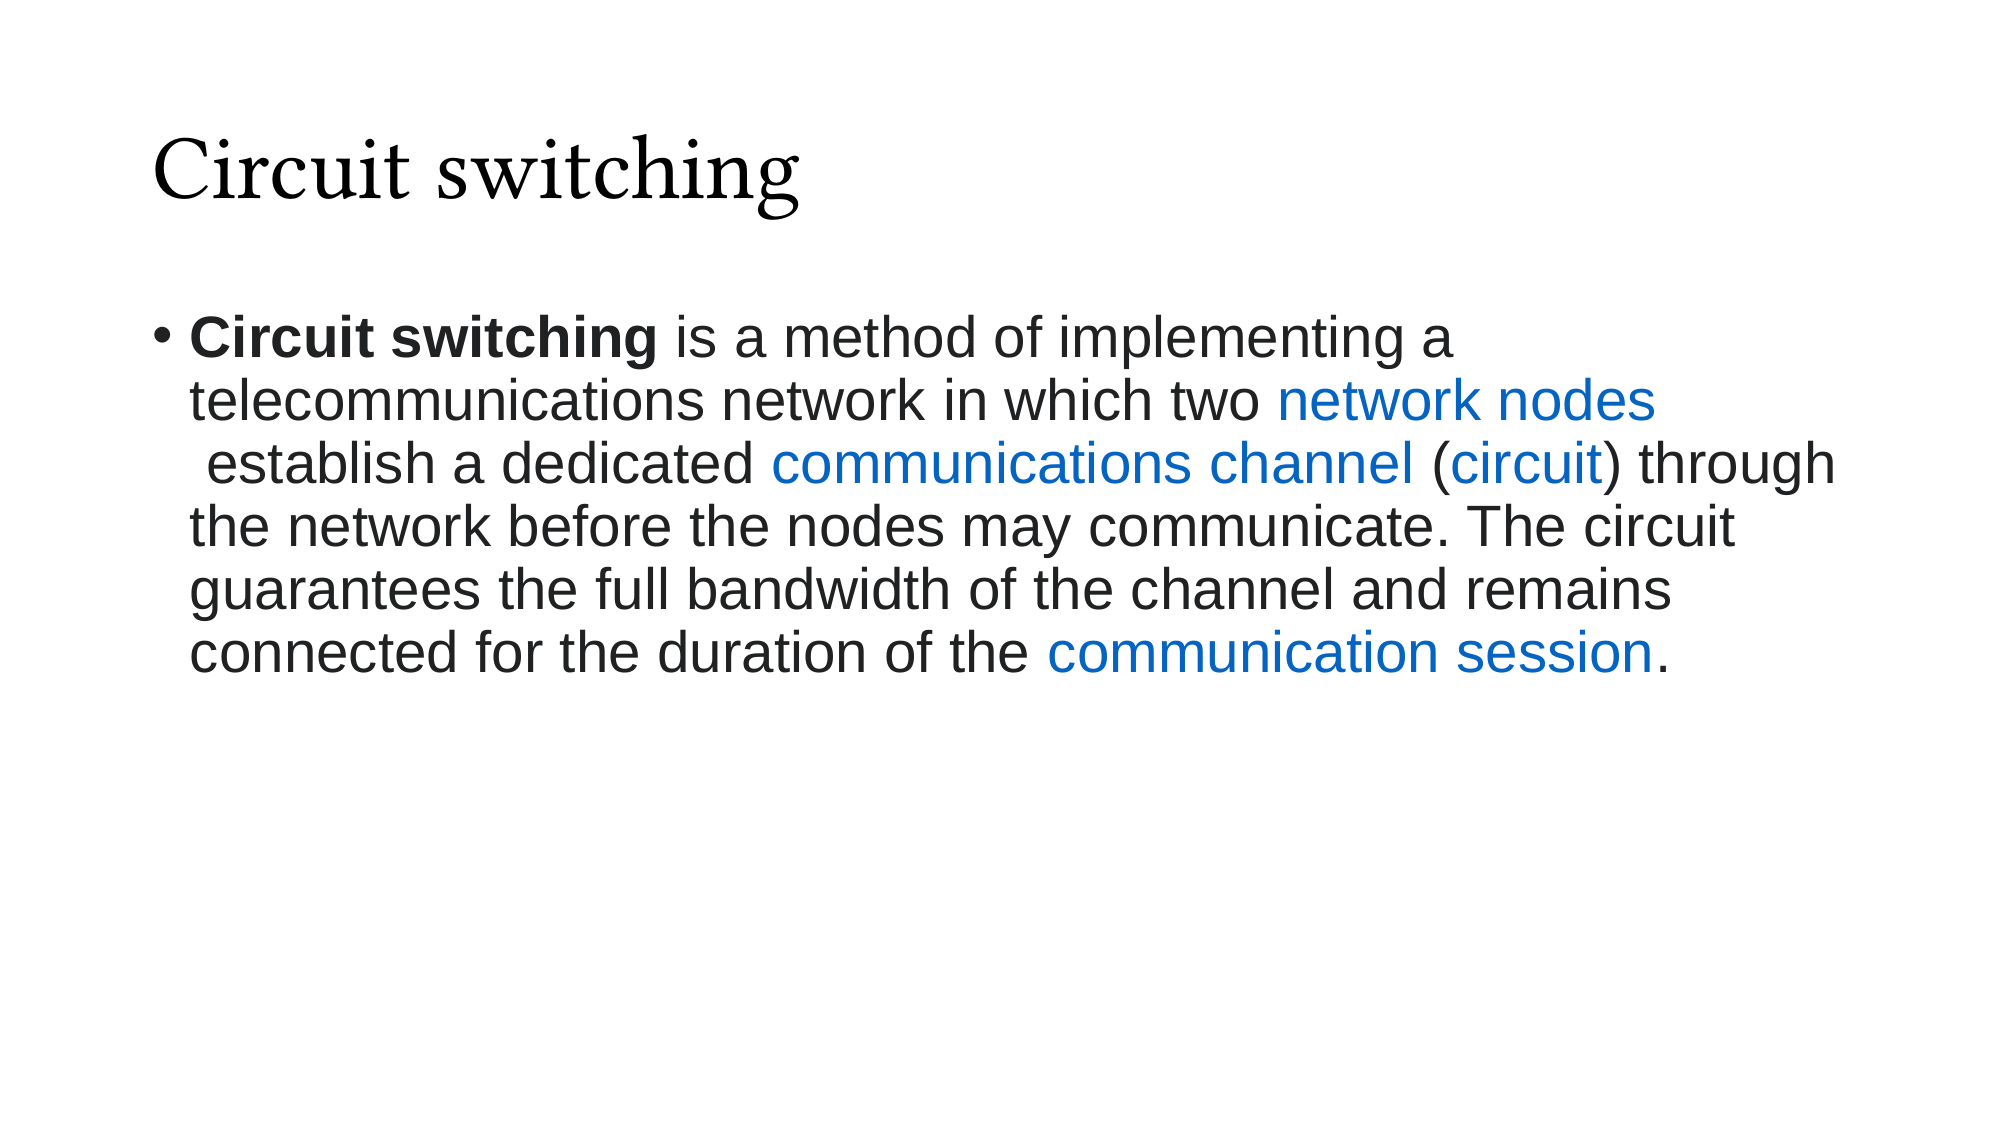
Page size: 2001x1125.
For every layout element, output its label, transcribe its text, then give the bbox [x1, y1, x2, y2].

title Circuit switching [137, 59, 1863, 278]
list Circuit switching is a method of implementing a telecommunications network in which two network nodes establish a dedicated communications channel (circuit) through the network before the nodes may communicate. The circuit guarantees the full bandwidth of the channel and remains connected for the duration of the communication session. [137, 299, 1863, 1014]
